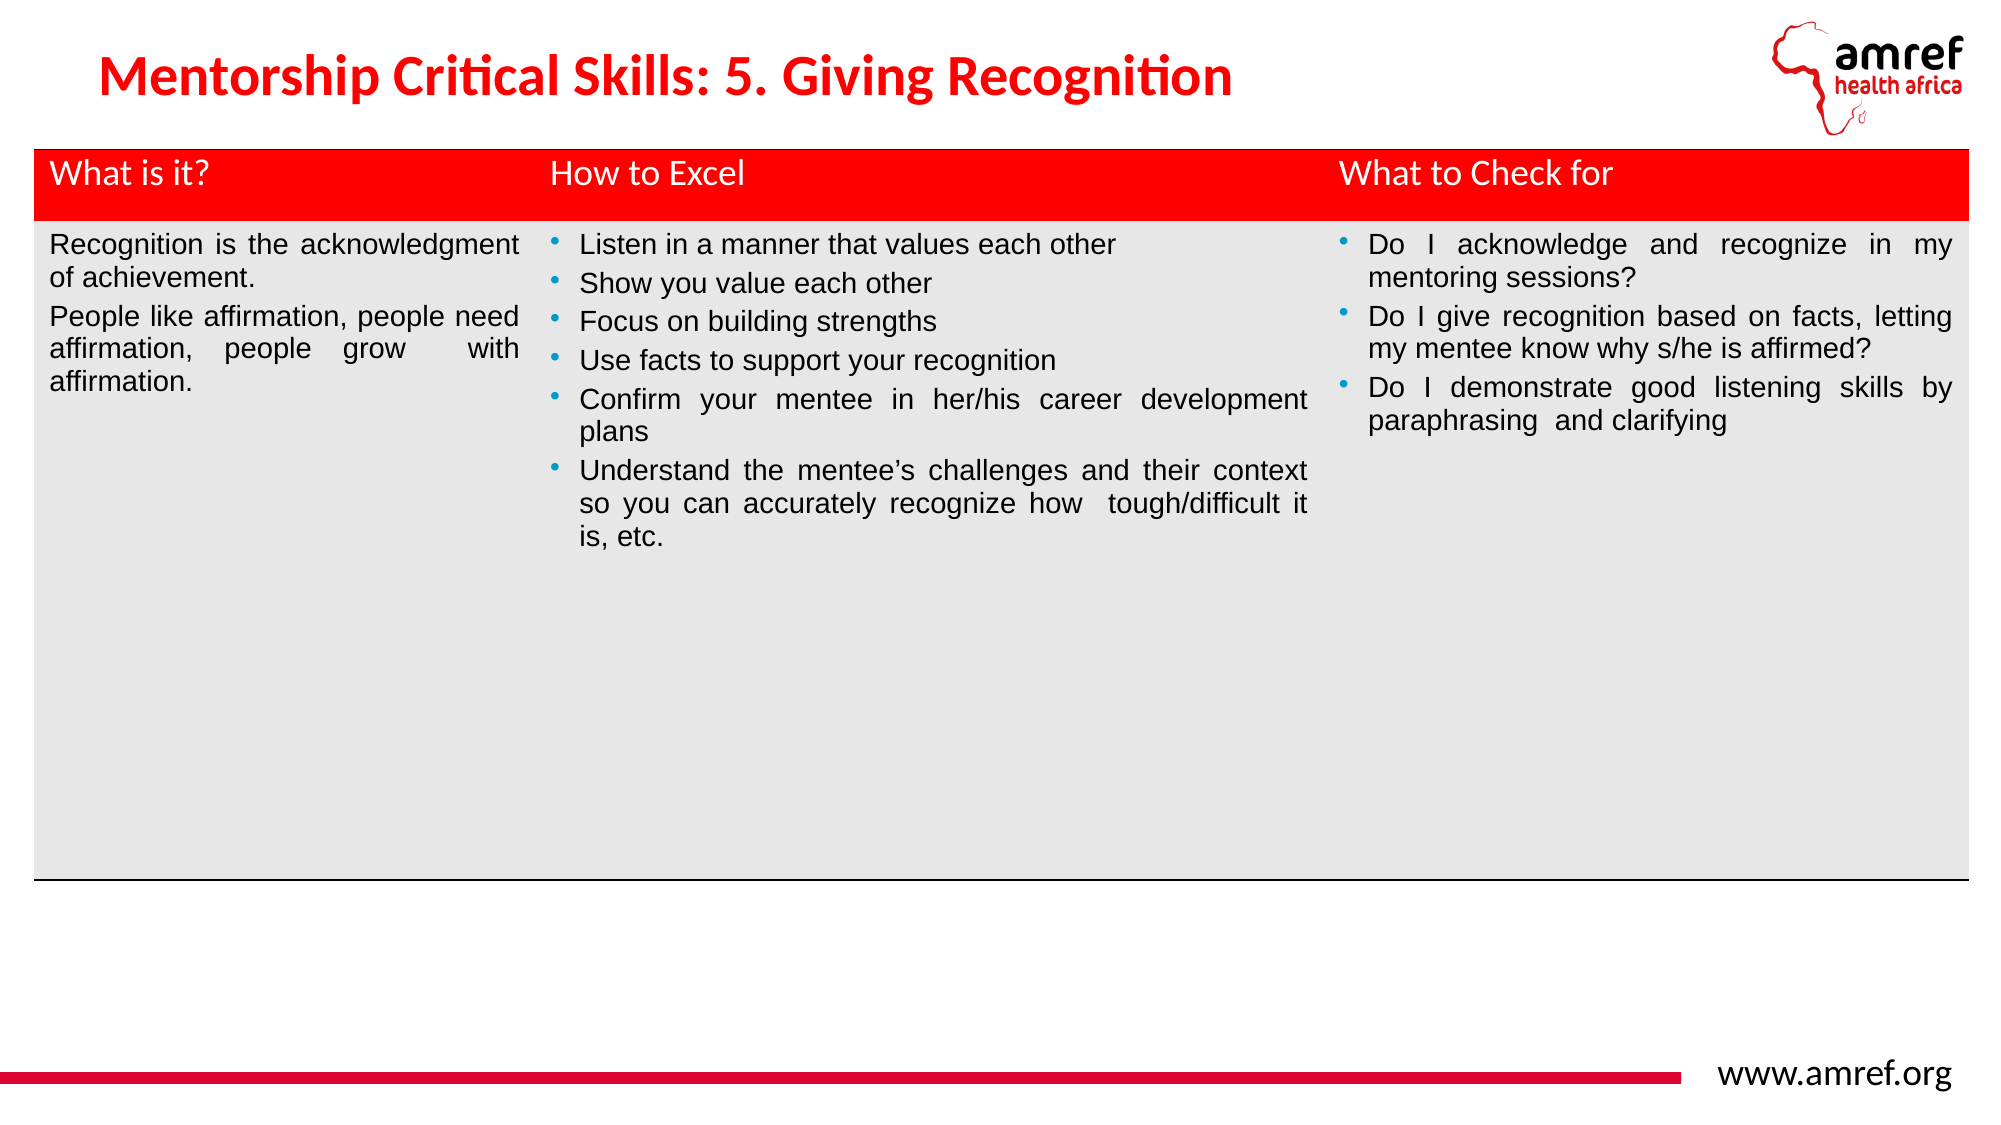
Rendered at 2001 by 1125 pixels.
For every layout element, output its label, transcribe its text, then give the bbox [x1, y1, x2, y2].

table_cell Listen in a manner that values each other Show you value each other Focus on building strengths Use facts to support your recognition Confirm your mentee in her/his career development plans Understand the mentee’s challenges and their context so you can accurately recognize how tough/difficult it is, etc. [535, 221, 1324, 879]
text_box Mentorship Critical Skills: 5. Giving Recognition [83, 29, 1766, 115]
picture [0, 1072, 1682, 1084]
table_header What is it? [34, 150, 535, 221]
table_cell Recognition is the acknowledgment of achievement. People like affirmation, people need affirmation, people grow with affirmation. [34, 221, 535, 879]
table_header How to Excel [535, 150, 1324, 221]
table_header What to Check for [1324, 150, 1969, 221]
text_box www.amref.org [1702, 1040, 1968, 1101]
table_cell Do I acknowledge and recognize in my mentoring sessions? Do I give recognition based on facts, letting my mentee know why s/he is affirmed? Do I demonstrate good listening skills by paraphrasing and clarifying [1324, 221, 1969, 879]
picture [1766, 6, 1969, 150]
